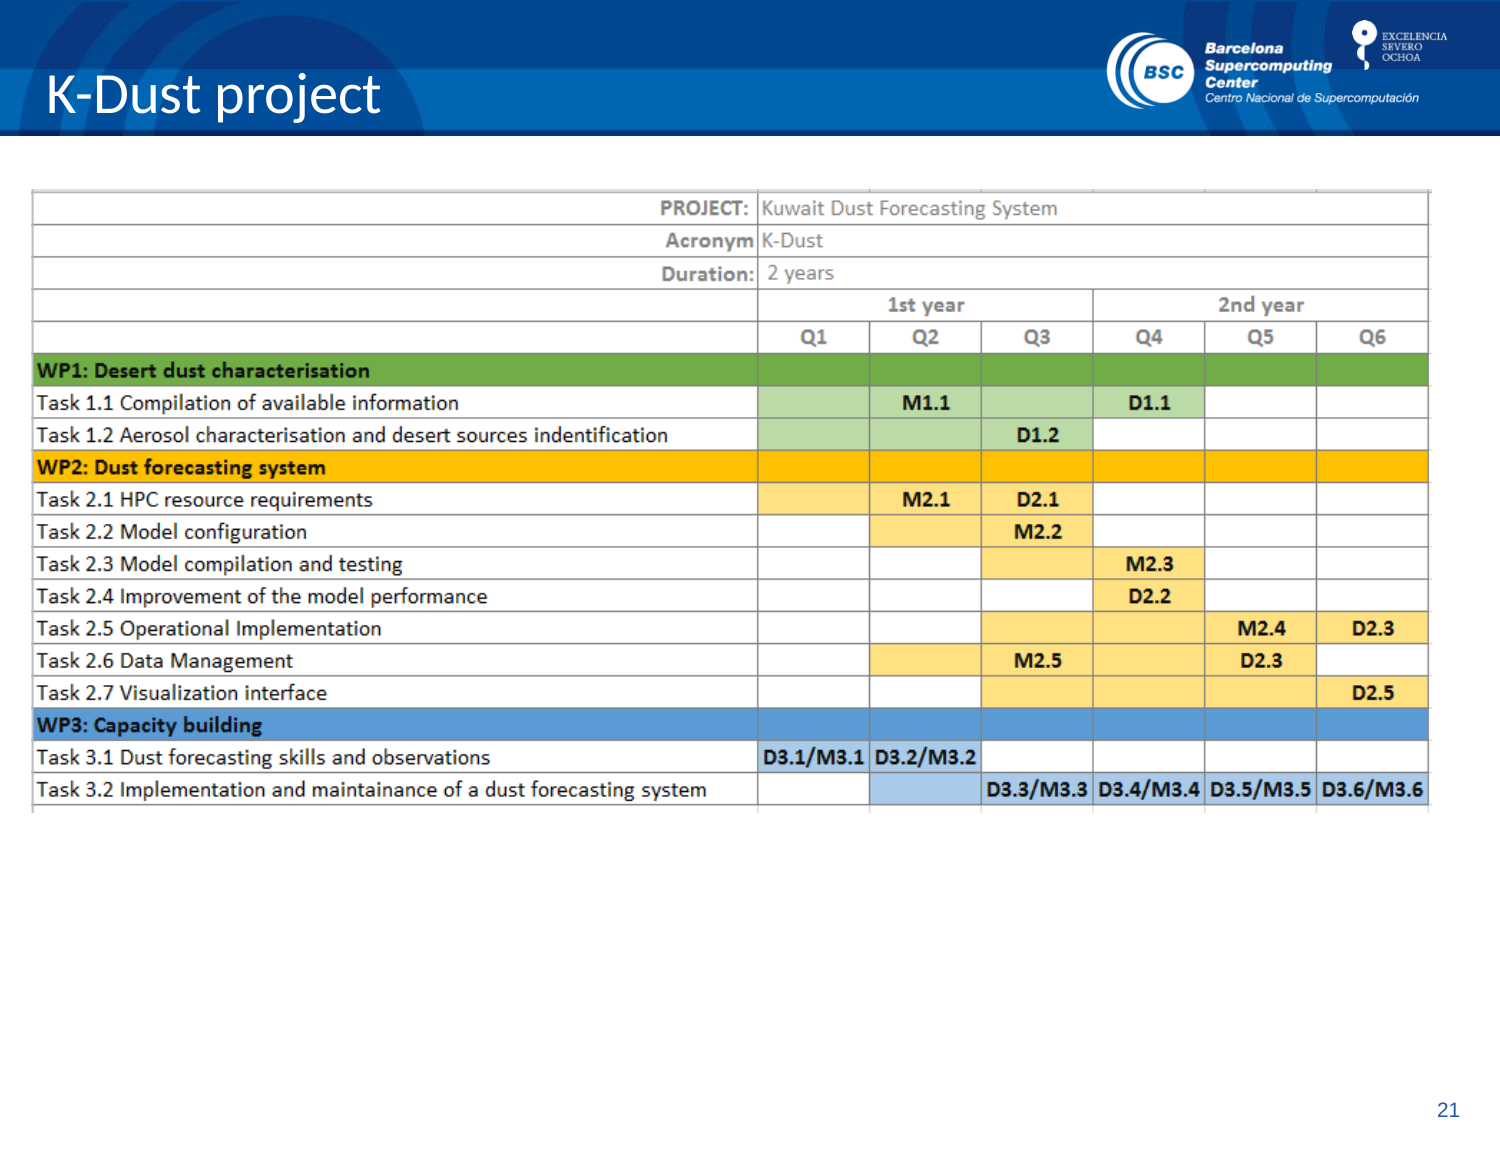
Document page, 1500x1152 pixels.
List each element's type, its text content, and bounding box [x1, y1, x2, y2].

picture [31, 188, 1432, 813]
title K-Dust project [31, 48, 1048, 163]
picture [0, 0, 1500, 136]
